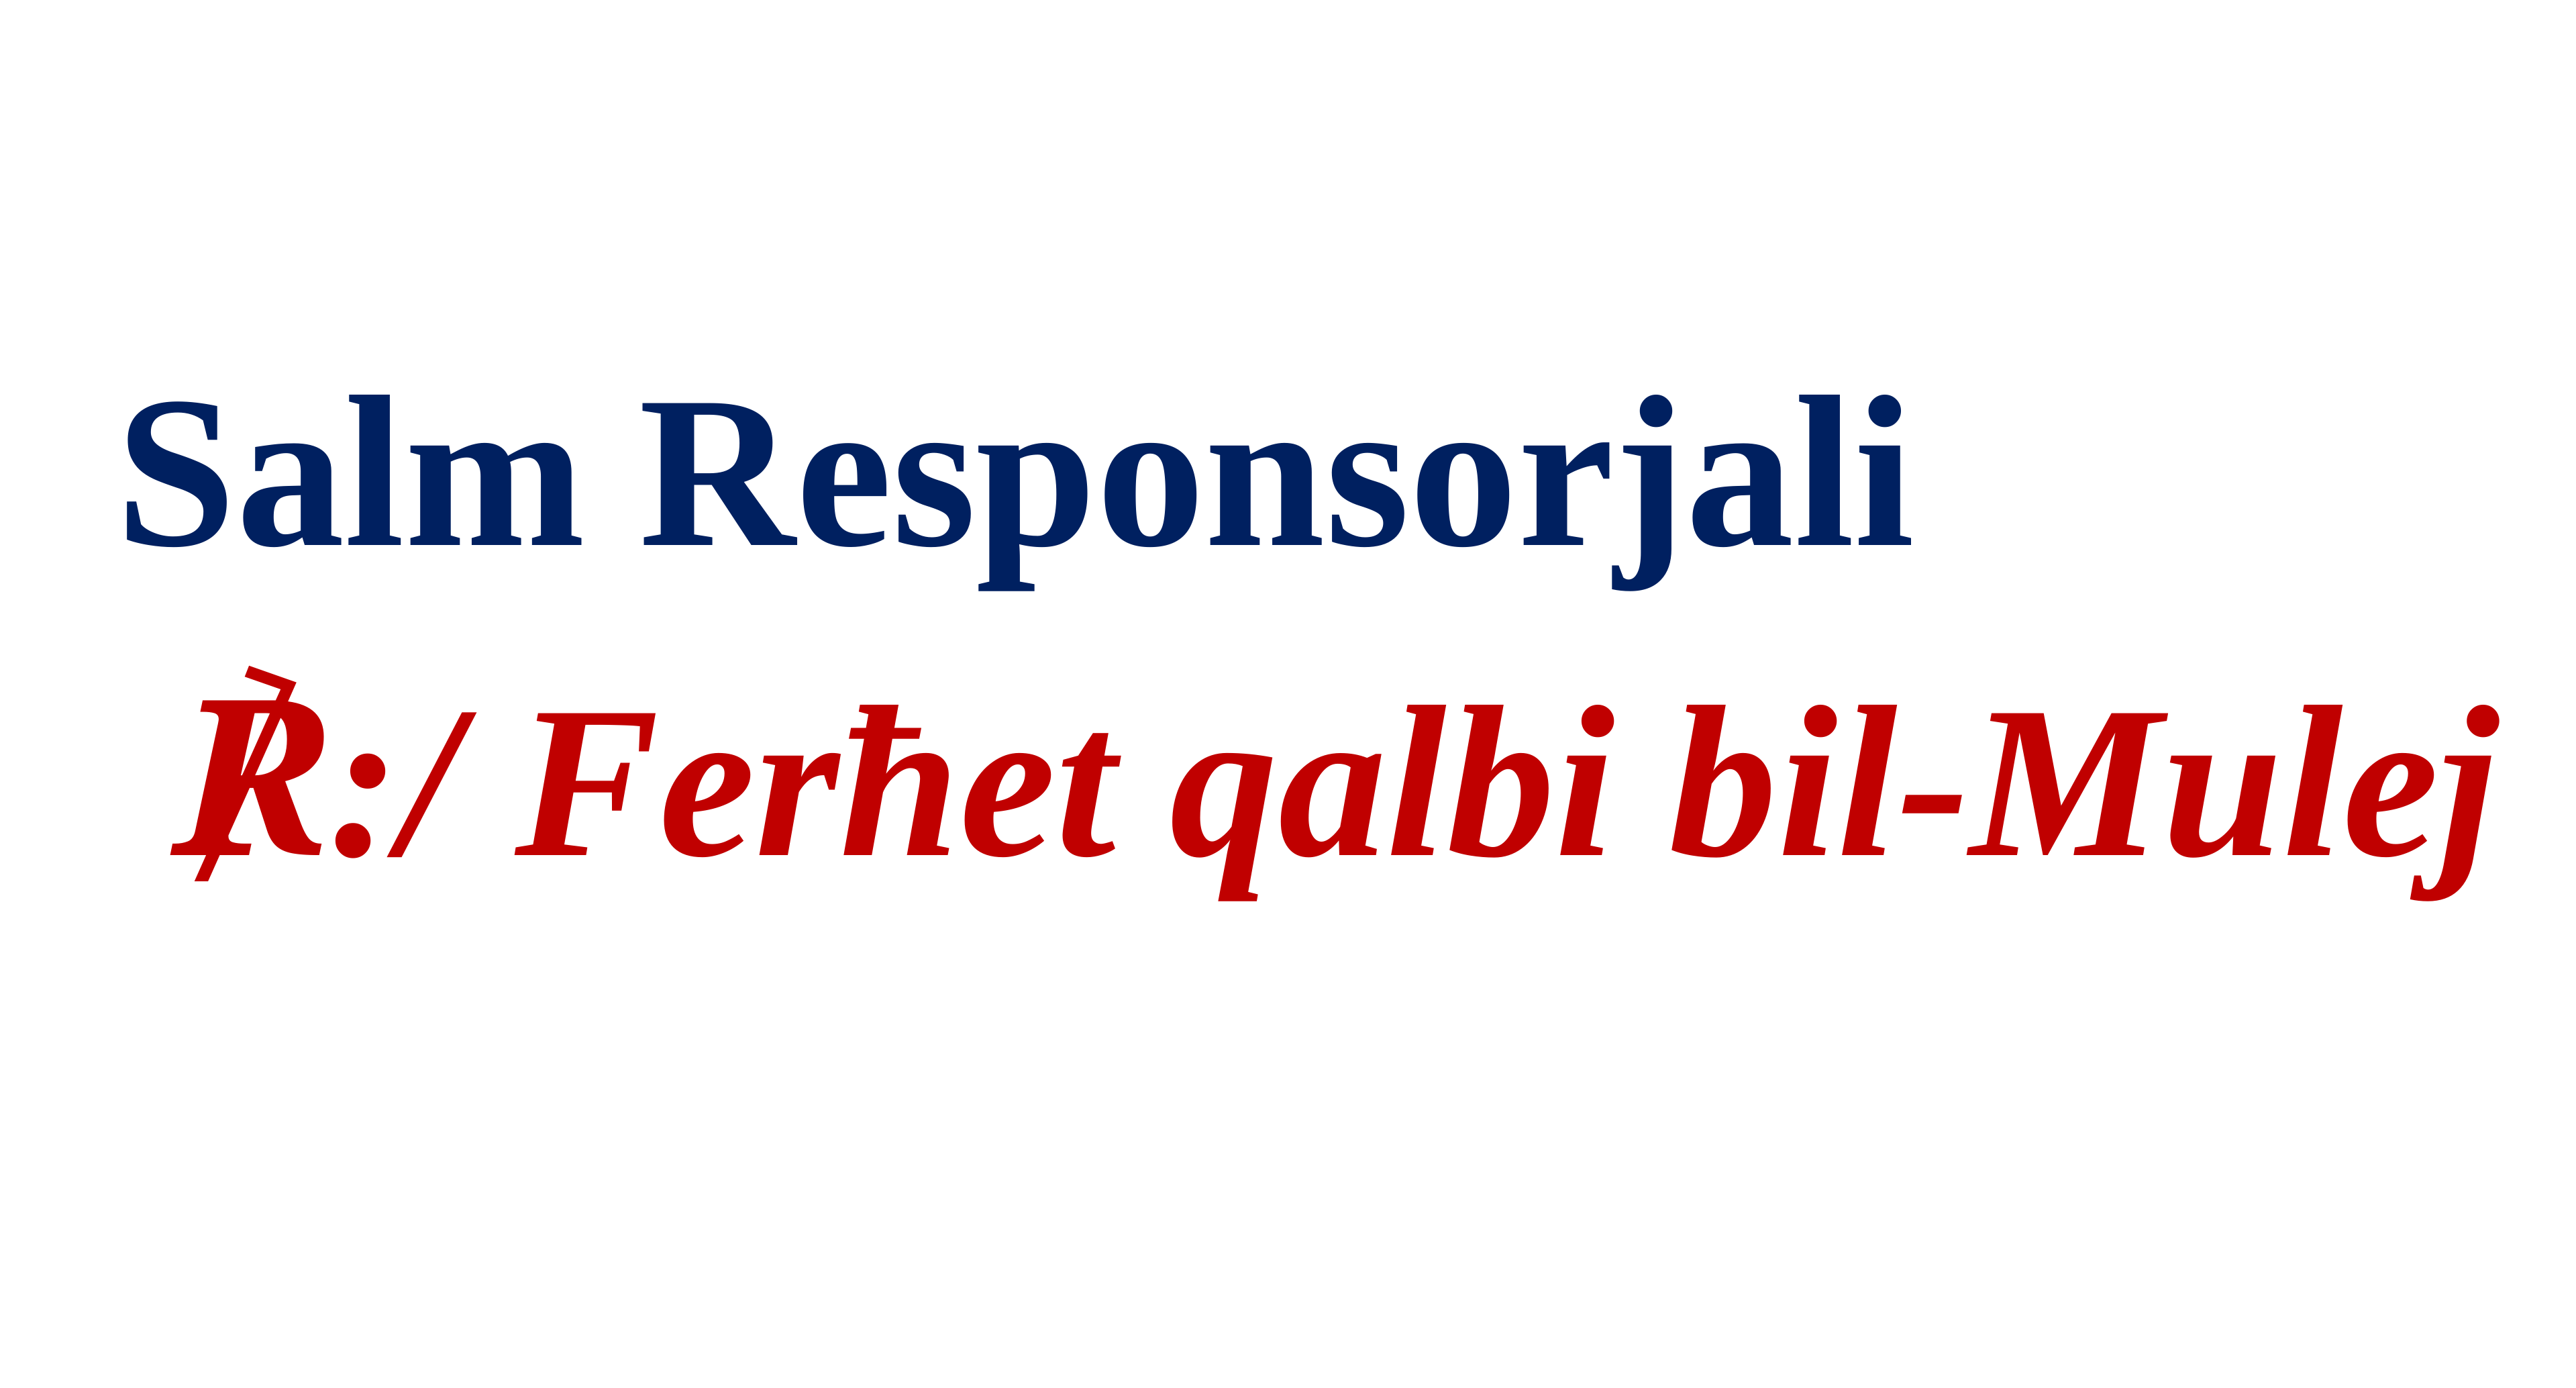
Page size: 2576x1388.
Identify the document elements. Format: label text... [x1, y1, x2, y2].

text_box Salm Responsorjali ℟:/ Ferħet qalbi bil-Mulej [101, 321, 2576, 907]
